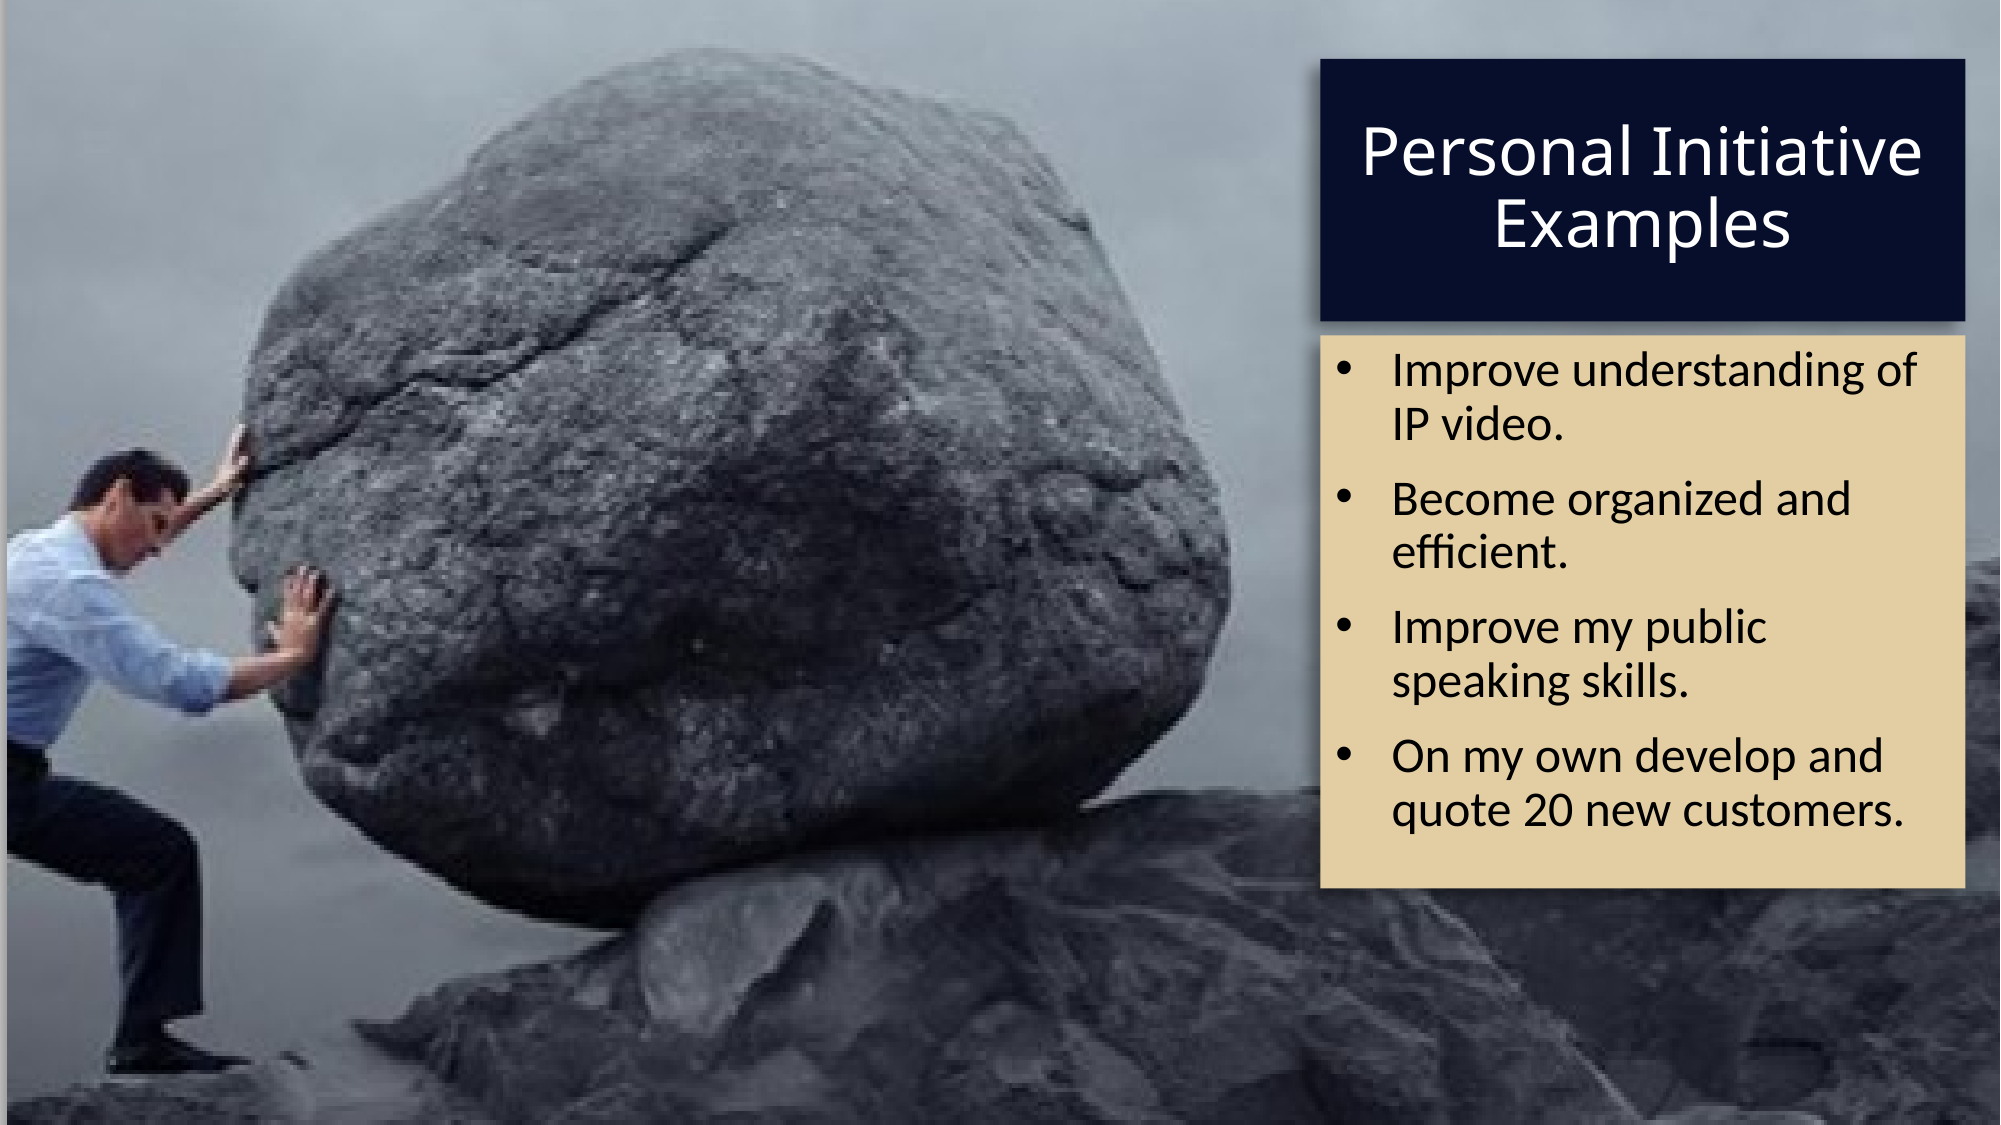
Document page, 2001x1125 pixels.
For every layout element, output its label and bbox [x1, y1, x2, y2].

list [6, 0, 2000, 1125]
